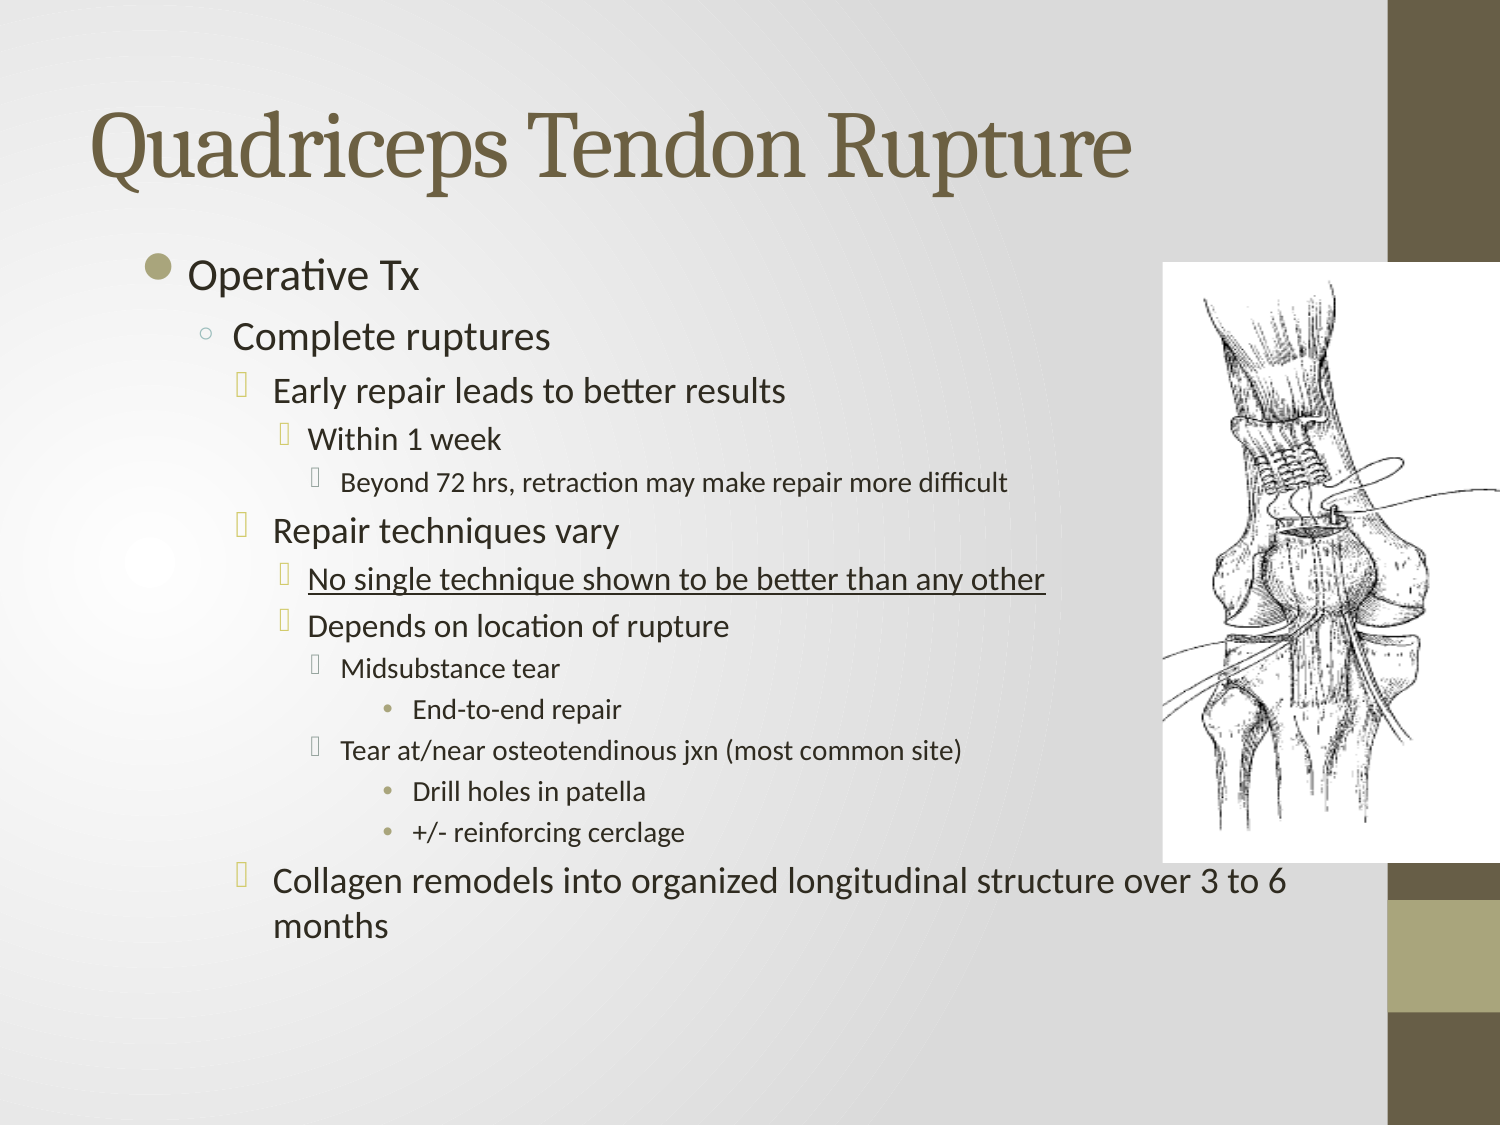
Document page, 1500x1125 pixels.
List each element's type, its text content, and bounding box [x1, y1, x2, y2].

picture [1161, 261, 1500, 863]
title Quadriceps Tendon Rupture [75, 45, 1325, 233]
list Operative Tx Complete ruptures Early repair leads to better results Within 1 week Beyond 72 hrs, retraction may make repair more difficult Repair techniques vary No single technique shown to be better than any other Depends on location of rupture Midsubstance tear End-to-end repair Tear at/near osteotendinous jxn (most common site) Drill holes in patella +/- reinforcing cerclage Collagen remodels into organized longitudinal structure over 3 to 6 months [112, 237, 1343, 1125]
